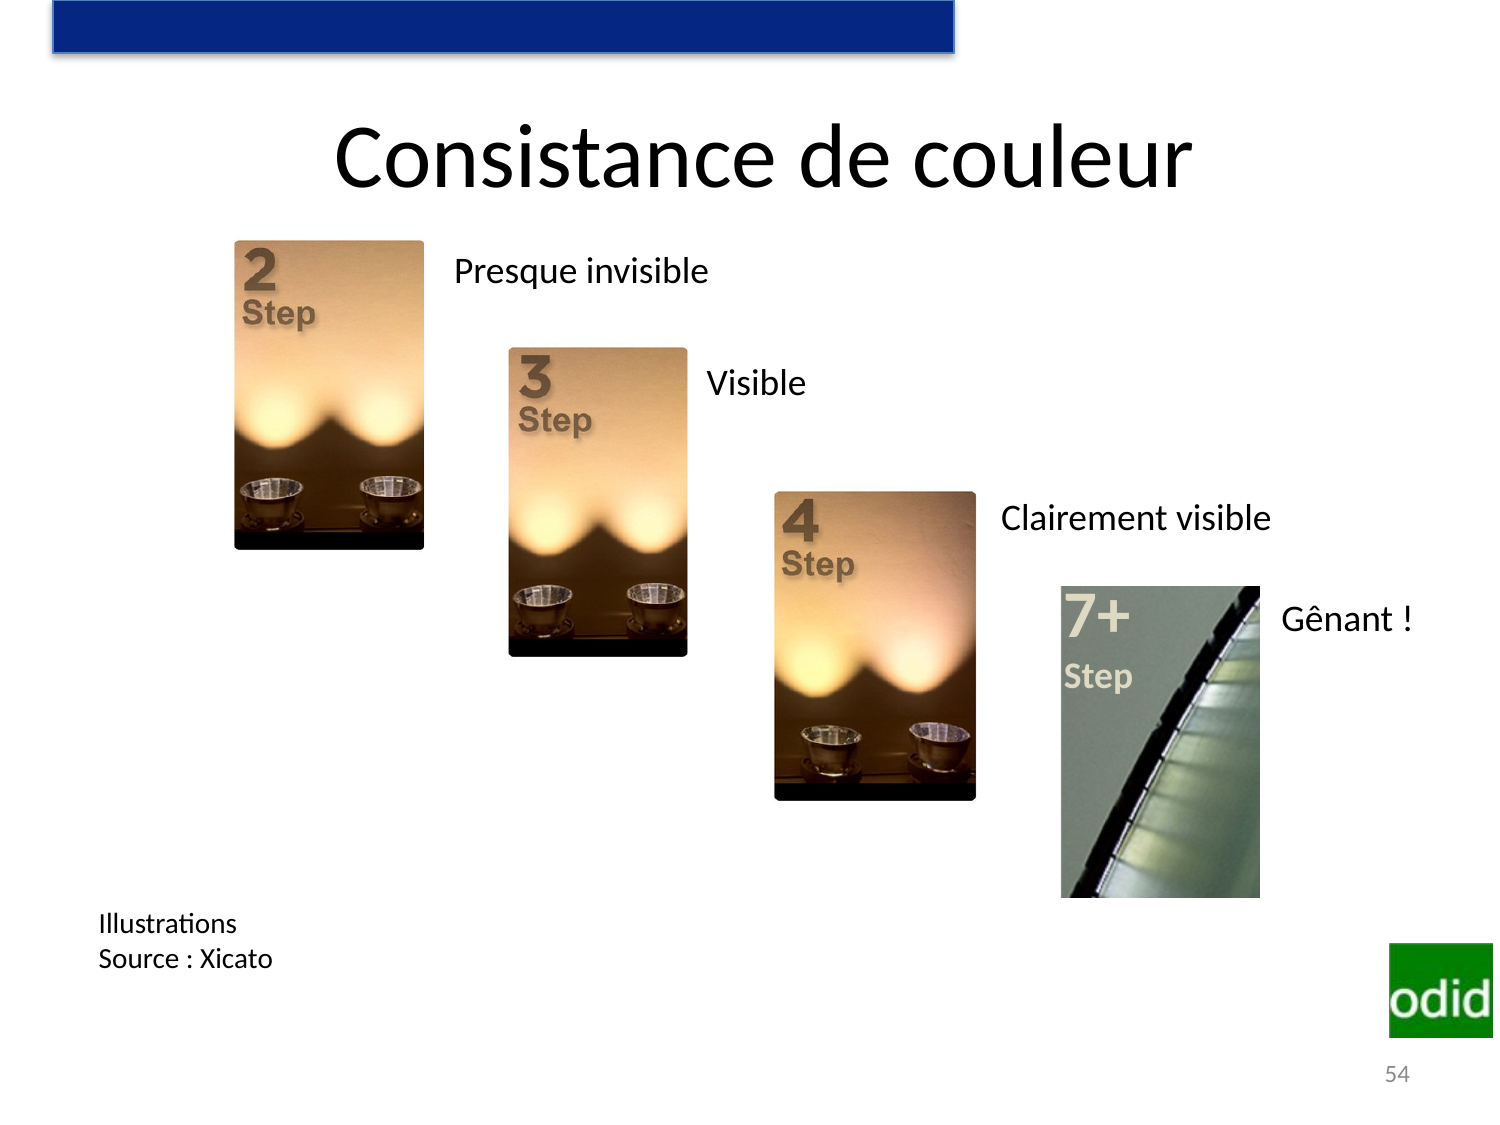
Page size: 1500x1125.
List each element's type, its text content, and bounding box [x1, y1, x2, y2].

picture [501, 334, 689, 661]
picture [1389, 942, 1493, 1038]
title Consistance de couleur [88, 59, 1442, 243]
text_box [1048, 563, 1261, 898]
slide_number 54 [1074, 1042, 1425, 1103]
text_box Illustrations Source : Xicato [83, 897, 289, 982]
text_box Gênant ! [1266, 586, 1429, 646]
text_box Clairement visible [986, 485, 1288, 545]
text_box Visible [694, 350, 822, 411]
picture [765, 478, 977, 806]
text_box Presque invisible [439, 238, 725, 299]
picture [219, 227, 425, 555]
